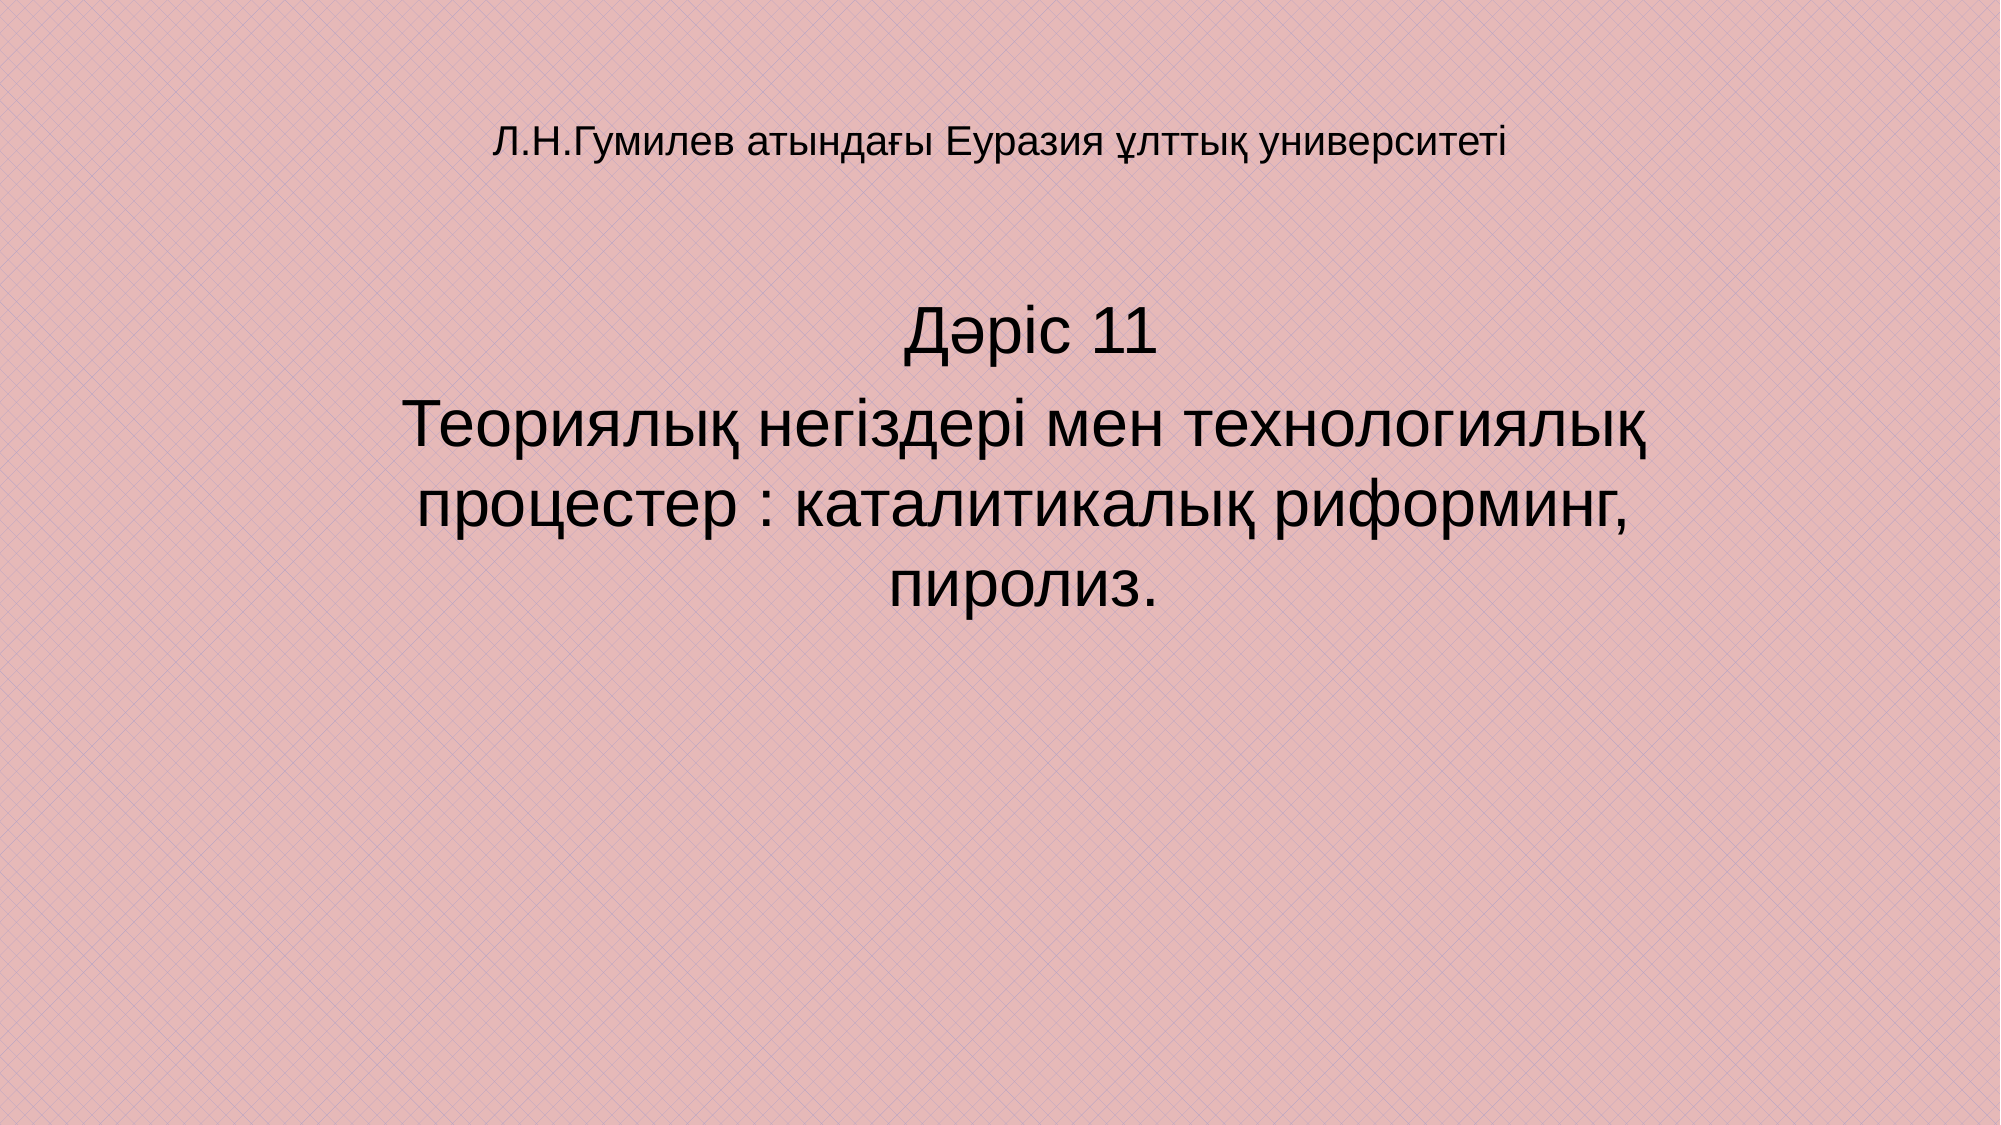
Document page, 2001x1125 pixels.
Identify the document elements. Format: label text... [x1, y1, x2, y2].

title Л.Н.Гумилев атындағы Еуразия ұлттық университеті [99, 44, 1901, 233]
list Дәріс 11 Теориялық негіздері мен технологиялық процестер : каталитикалық риформинг, пиролиз. [373, 278, 1676, 646]
